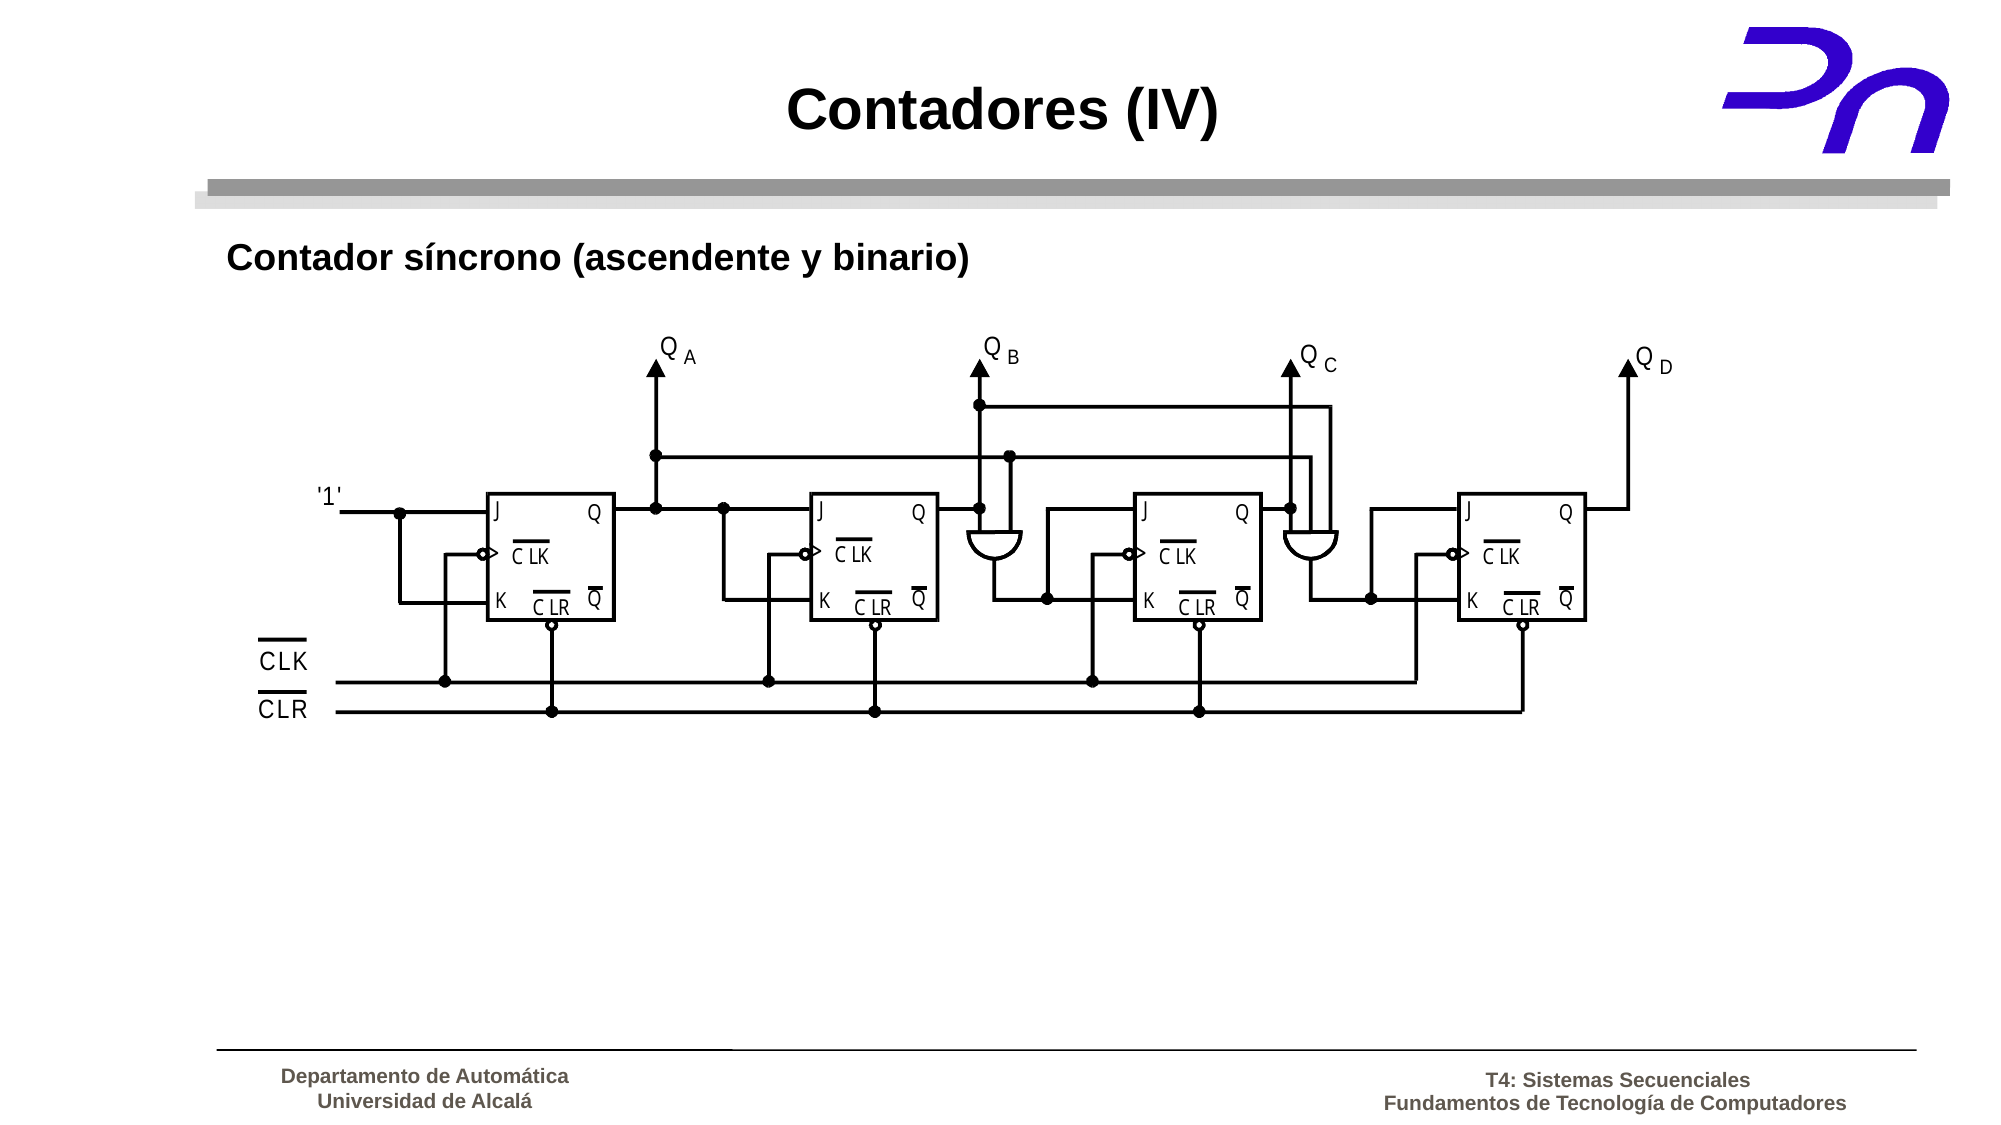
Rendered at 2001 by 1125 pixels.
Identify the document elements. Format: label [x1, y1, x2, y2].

list [211, 224, 1917, 1013]
text_box [254, 333, 1677, 722]
title [771, 62, 1275, 150]
